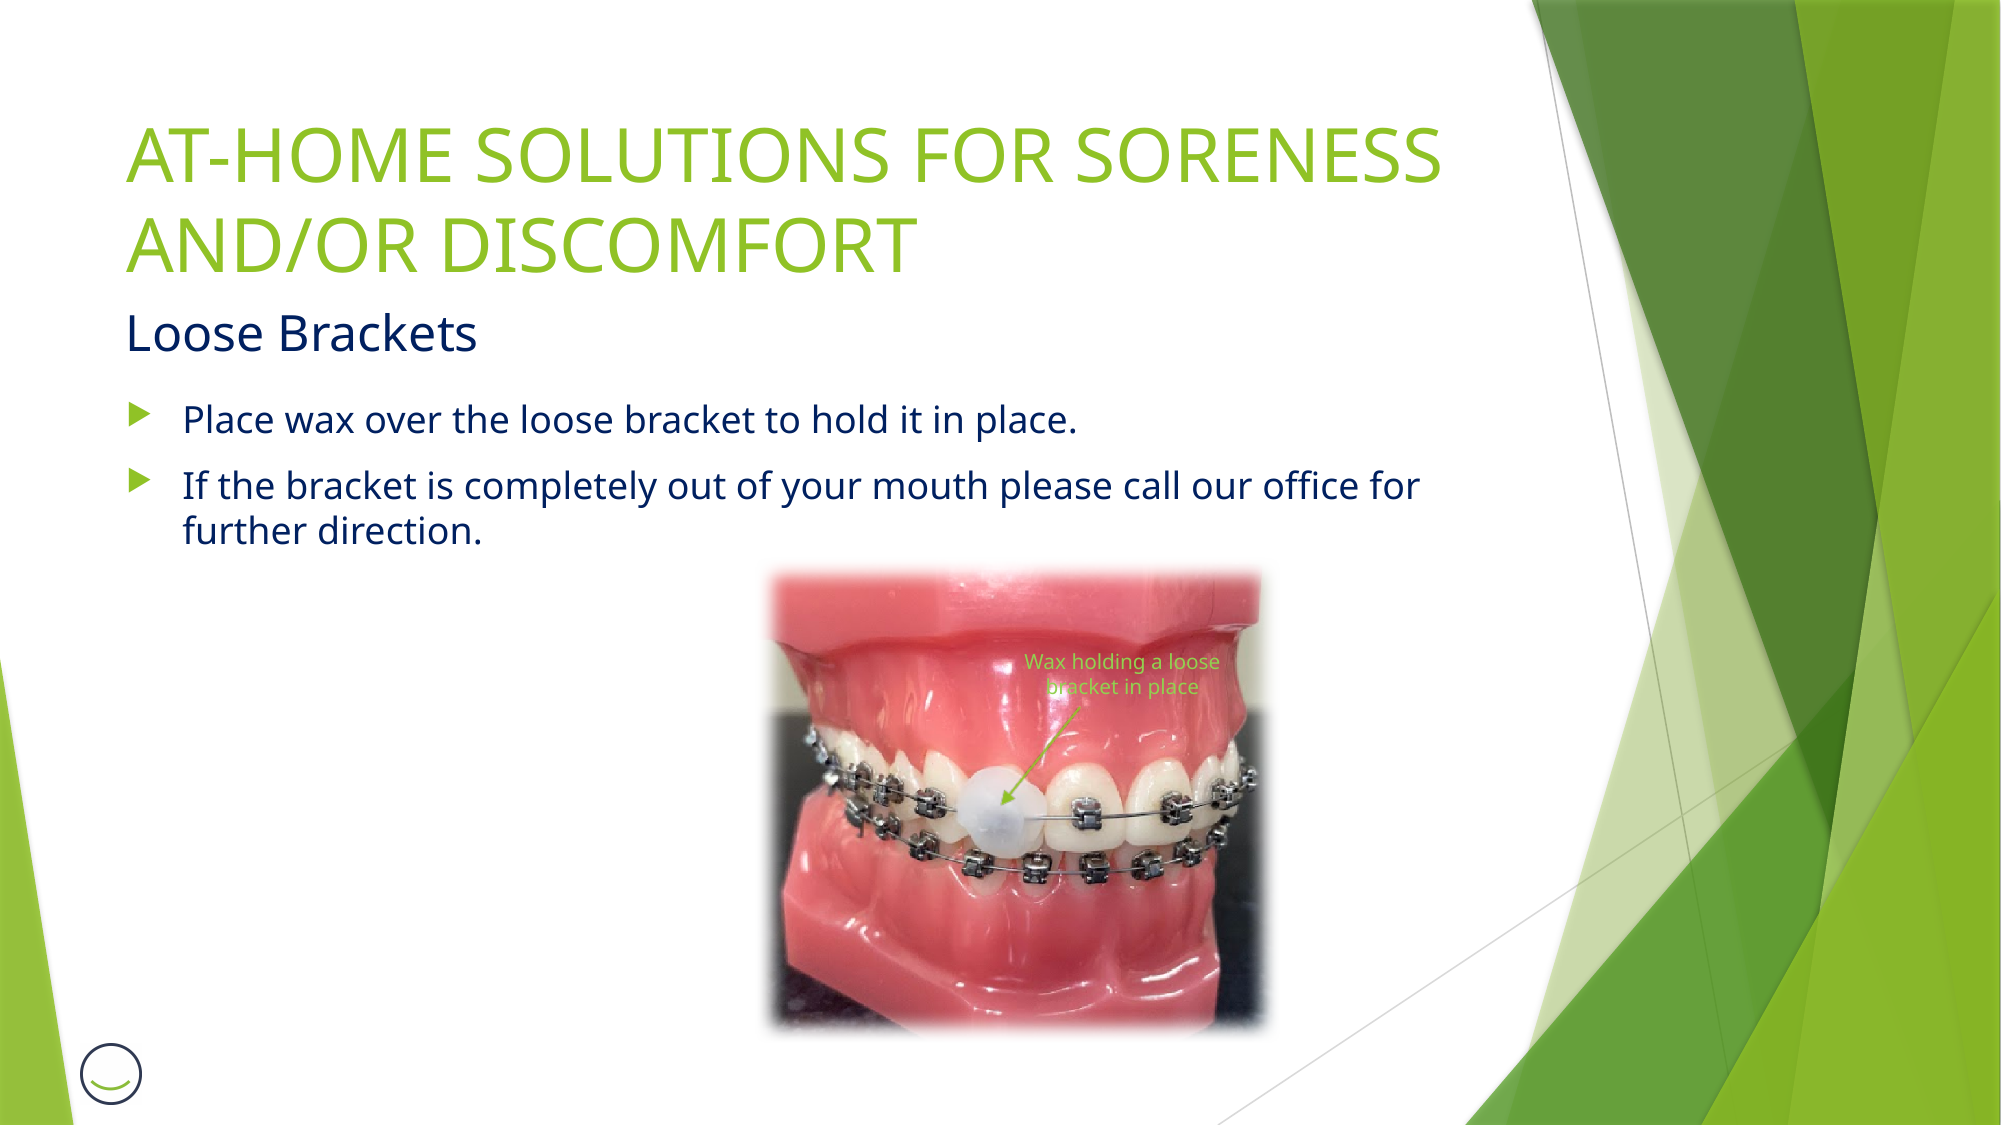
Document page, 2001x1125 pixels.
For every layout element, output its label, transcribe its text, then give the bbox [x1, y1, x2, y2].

text_box Loose Brackets [111, 294, 1018, 370]
title AT-HOME SOLUTIONS FOR SORENESS AND/OR DISCOMFORT [111, 99, 1522, 317]
picture [79, 1042, 142, 1105]
list Place wax over the loose bracket to hold it in place. If the bracket is completely out of your mouth please call our office for further direction. [111, 388, 1522, 1026]
picture [754, 556, 1280, 1044]
